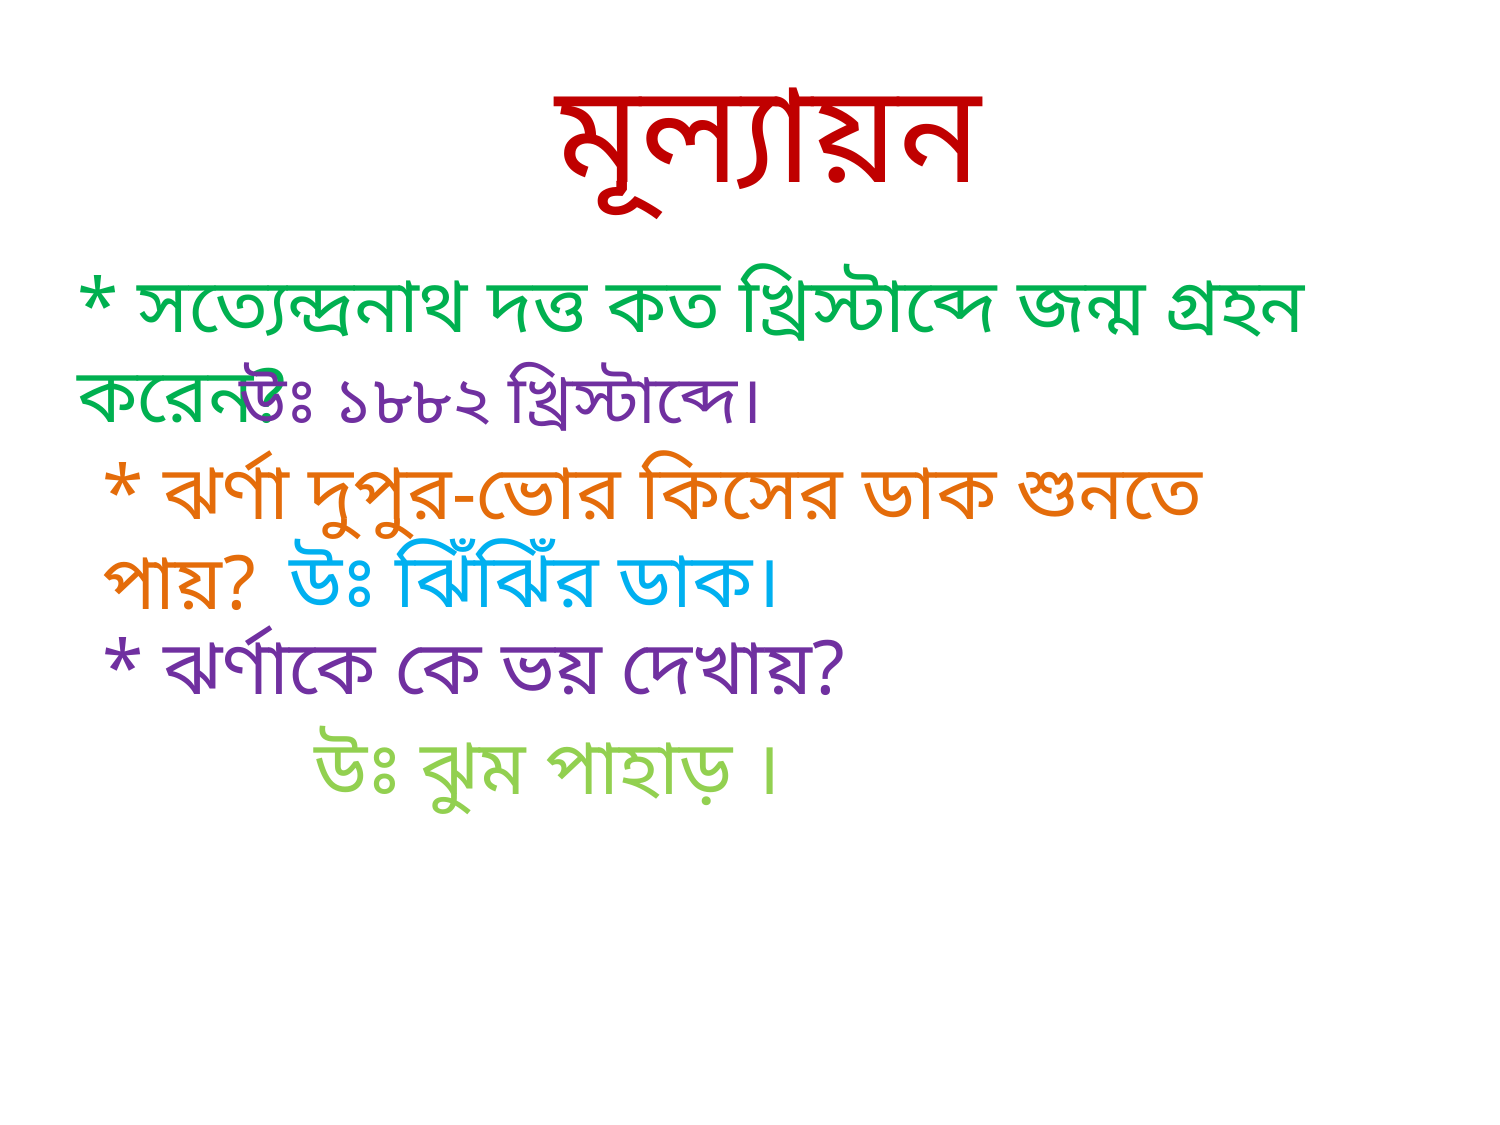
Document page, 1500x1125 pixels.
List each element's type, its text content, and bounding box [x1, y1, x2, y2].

text_box * সত্যেন্দ্রনাথ দত্ত কত খ্রিস্টাব্দে জন্ম গ্রহন করেন? [62, 249, 1450, 445]
text_box উঃ ১৮৮২ খ্রিস্টাব্দে। [225, 349, 1463, 445]
text_box * ঝর্ণা দুপুর-ভোর কিসের ডাক শুনতে পায়? [87, 437, 1338, 612]
text_box উঃ ঝুম পাহাড় । [299, 712, 988, 818]
text_box * ঝর্ণাকে কে ভয় দেখায়? [87, 612, 1463, 718]
text_box মূল্যায়ন [274, 37, 1263, 218]
text_box উঃ ঝিঁঝিঁর ডাক। [275, 524, 825, 612]
